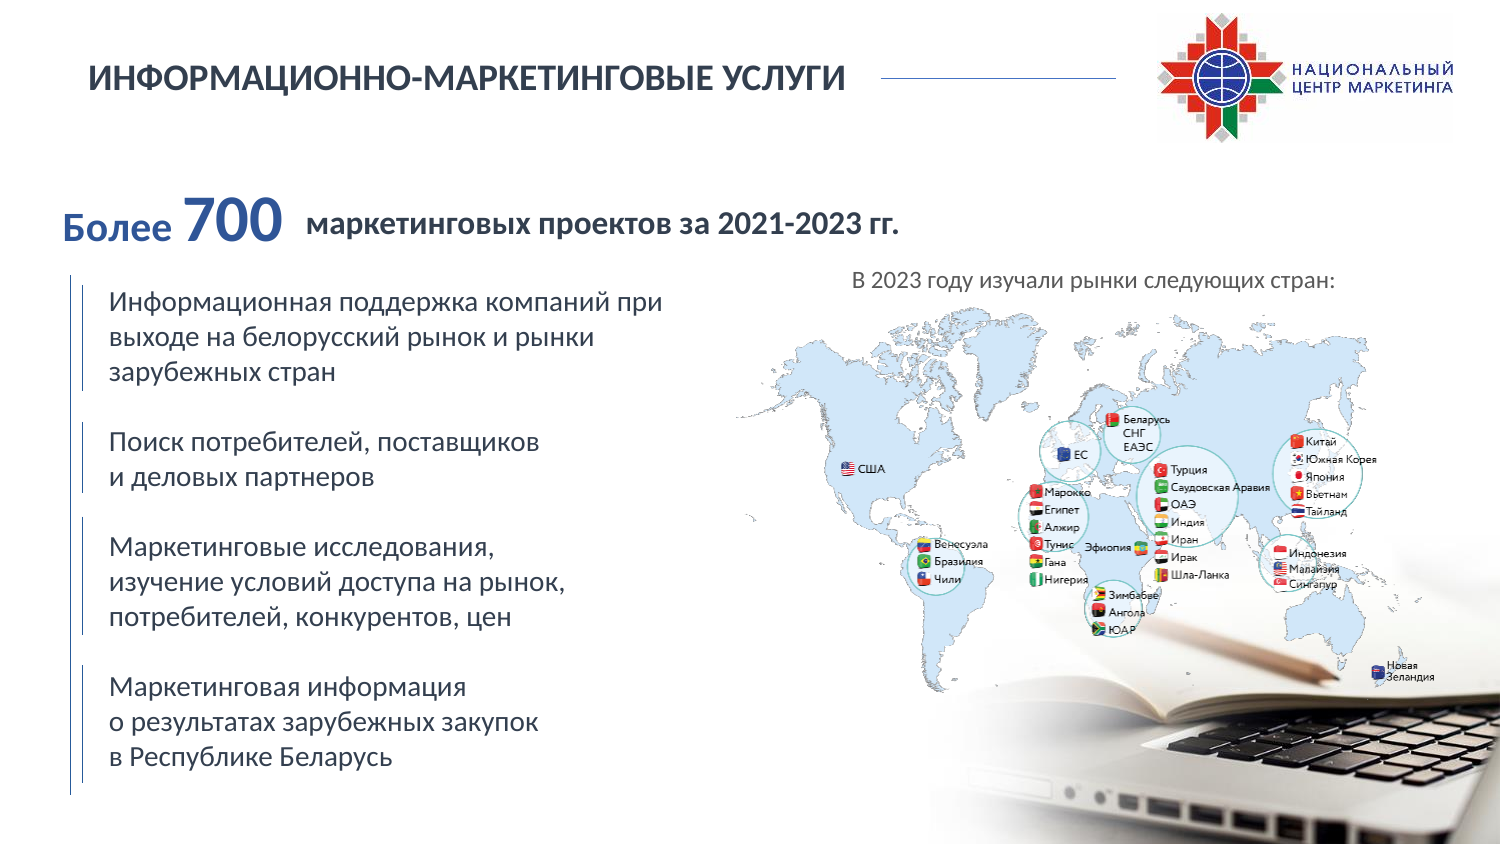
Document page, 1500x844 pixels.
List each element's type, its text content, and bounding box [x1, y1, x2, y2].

picture [0, 167, 1500, 844]
picture [1157, 13, 1453, 143]
text_box ИНФОРМАЦИОННО-МАРКЕТИНГОВЫЕ УСЛУГИ [73, 45, 893, 106]
